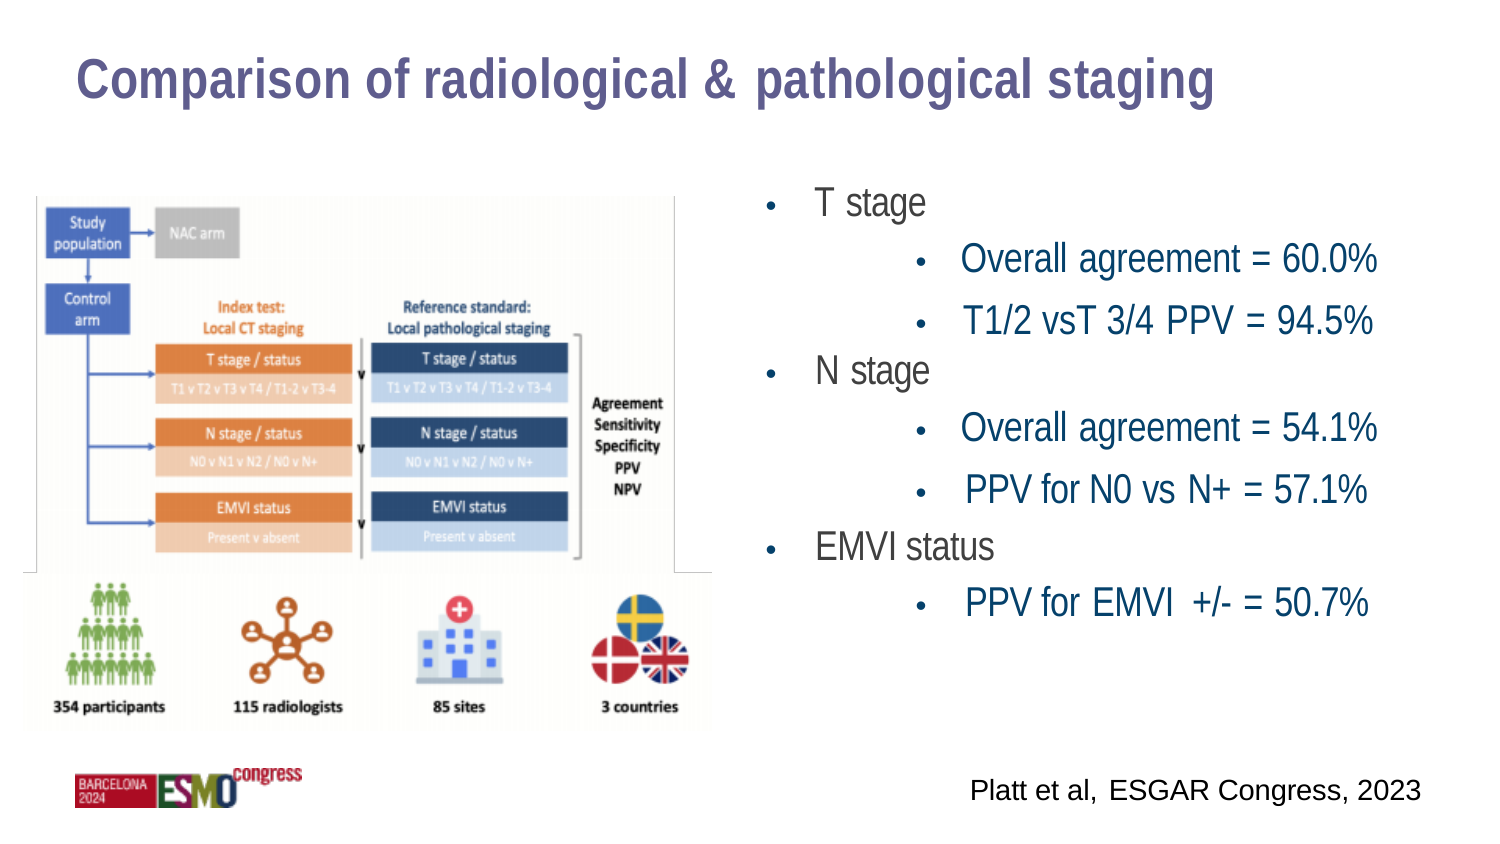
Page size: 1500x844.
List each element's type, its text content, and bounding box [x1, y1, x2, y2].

picture [23, 196, 712, 731]
text_box Comparison of radiological & pathological staging [74, 51, 1220, 112]
text_box • T stage • Overall agreement = 60.0% • T1/2 vsT 3/4 PPV = 94.5% • N stage • Overall agreement = 54.1% • PPV for N0 vs N+ = 57.1% • EMVI status • PPV for EMVI +/- = 50.7% Platt et al, ESGAR Congress, 2023 [763, 181, 1422, 808]
picture [75, 768, 302, 808]
